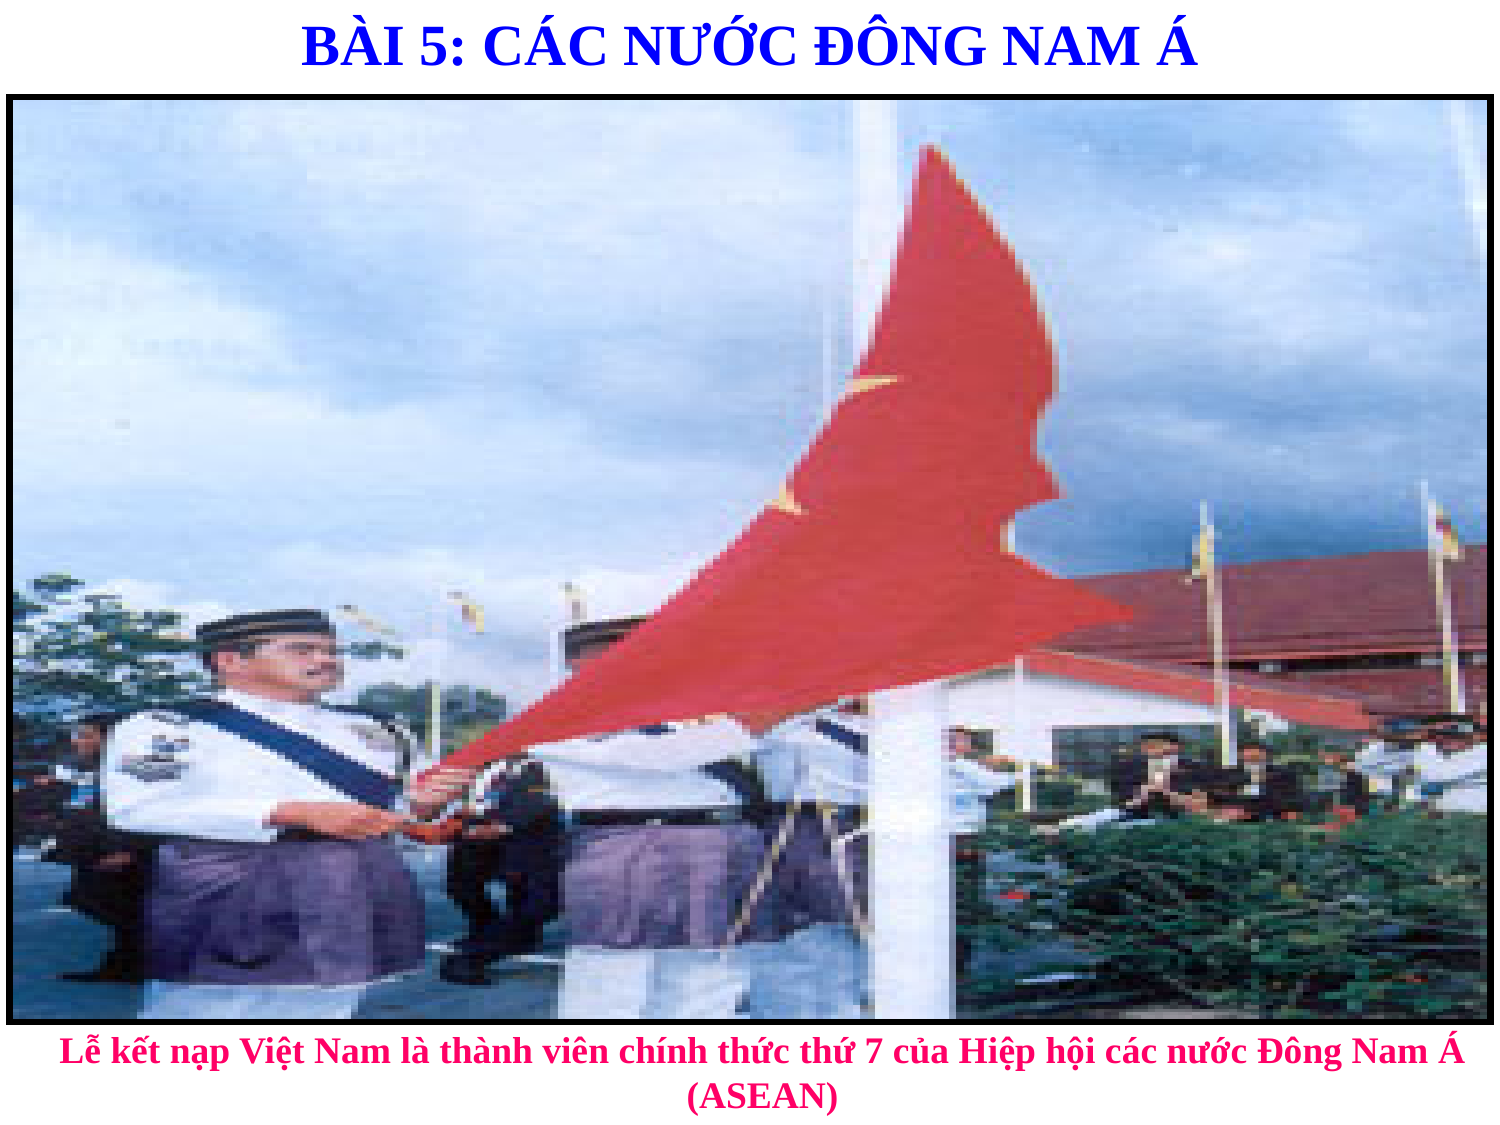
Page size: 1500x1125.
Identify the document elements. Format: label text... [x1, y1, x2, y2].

text_box Lễ kết nạp Việt Nam là thành viên chính thức thứ 7 của Hiệp hội các nước Đông Nam Á (ASEAN) [12, 1018, 1500, 1124]
picture [12, 99, 1488, 1020]
text_box BÀI 5: CÁC NƯỚC ĐÔNG NAM Á [0, 0, 1500, 85]
